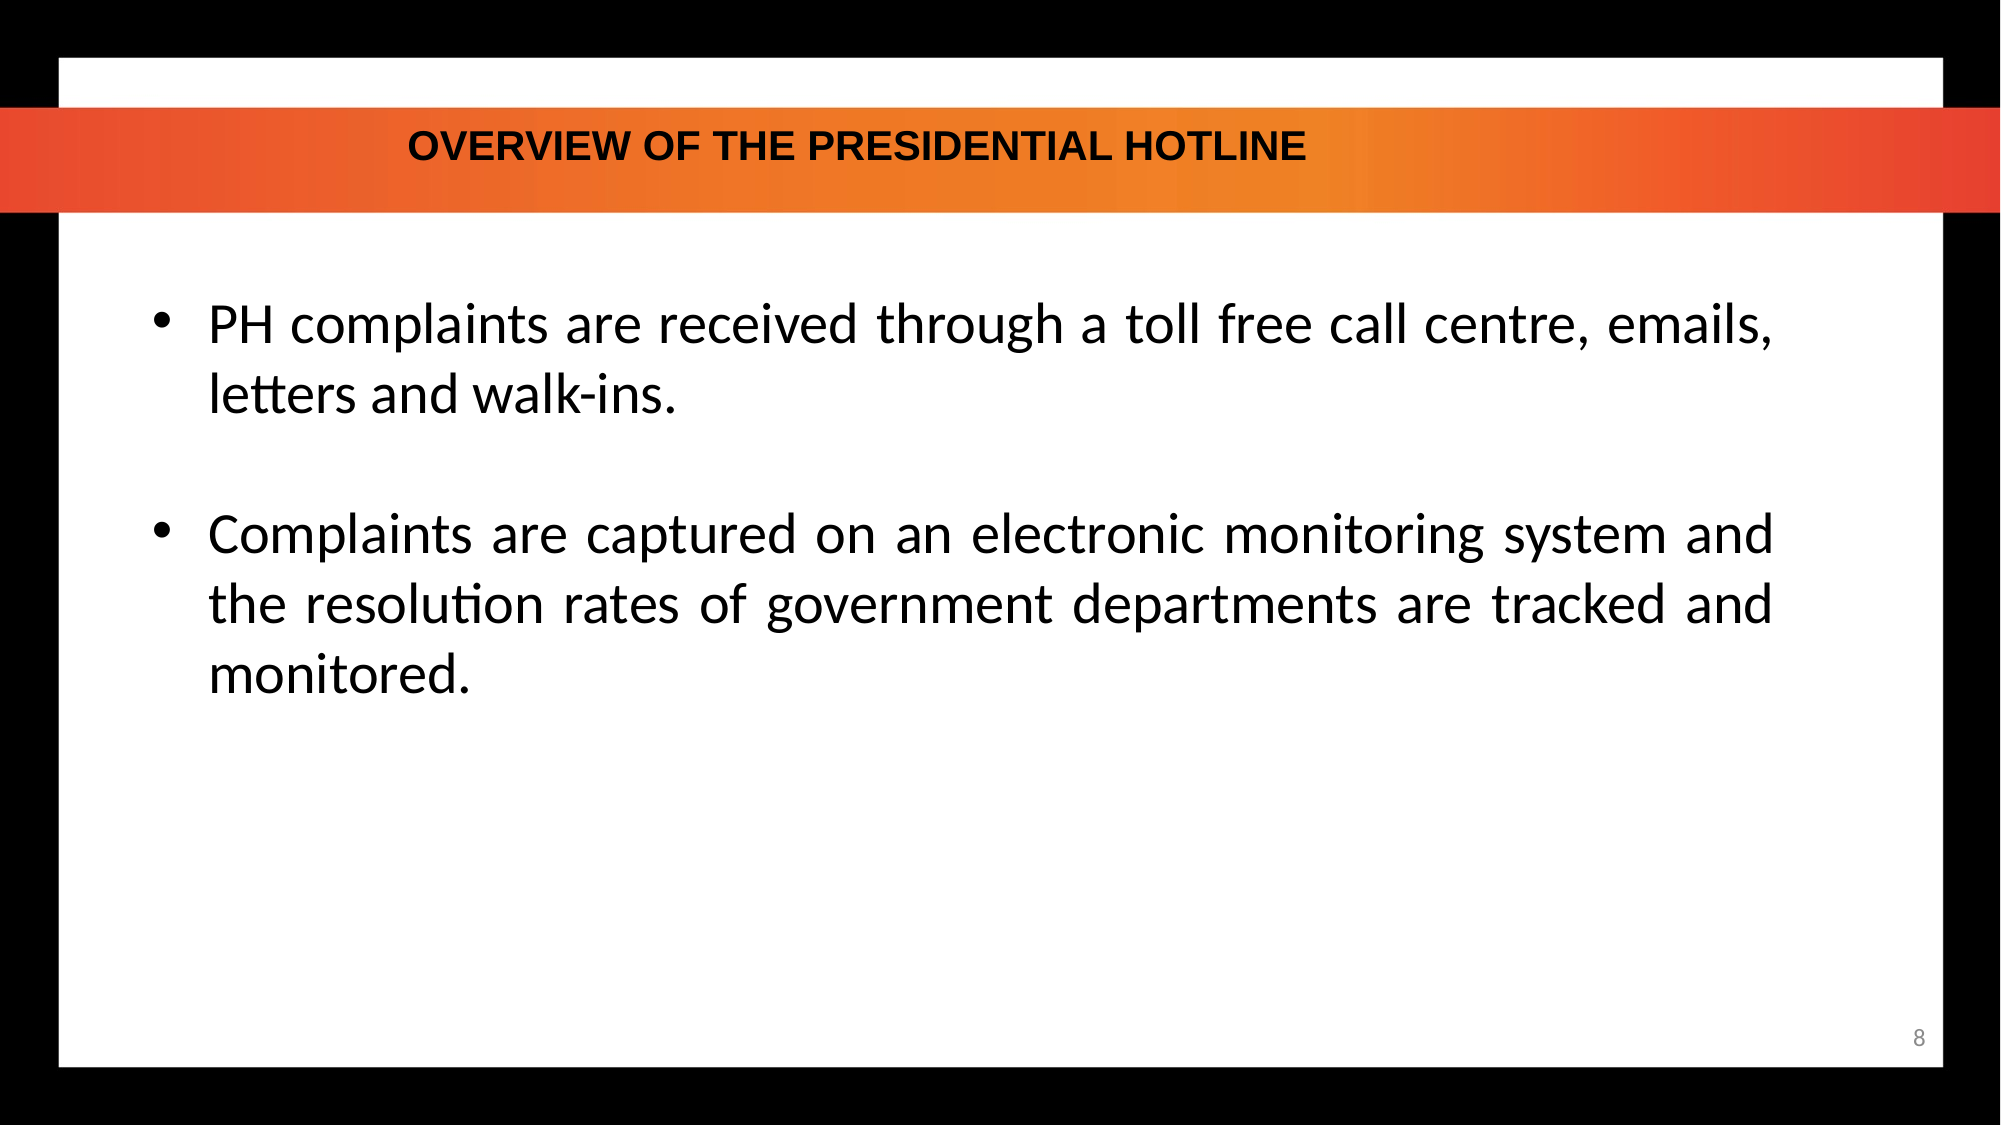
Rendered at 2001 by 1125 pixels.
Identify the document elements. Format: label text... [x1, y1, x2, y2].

text_box PH complaints are received through a toll free call centre, emails, letters and walk-ins. Complaints are captured on an electronic monitoring system and the resolution rates of government departments are tracked and monitored. [137, 227, 1790, 913]
text_box OVERVIEW OF THE PRESIDENTIAL HOTLINE [325, 111, 1390, 226]
picture [0, 0, 2001, 1125]
slide_number 8 [1767, 999, 1941, 1074]
